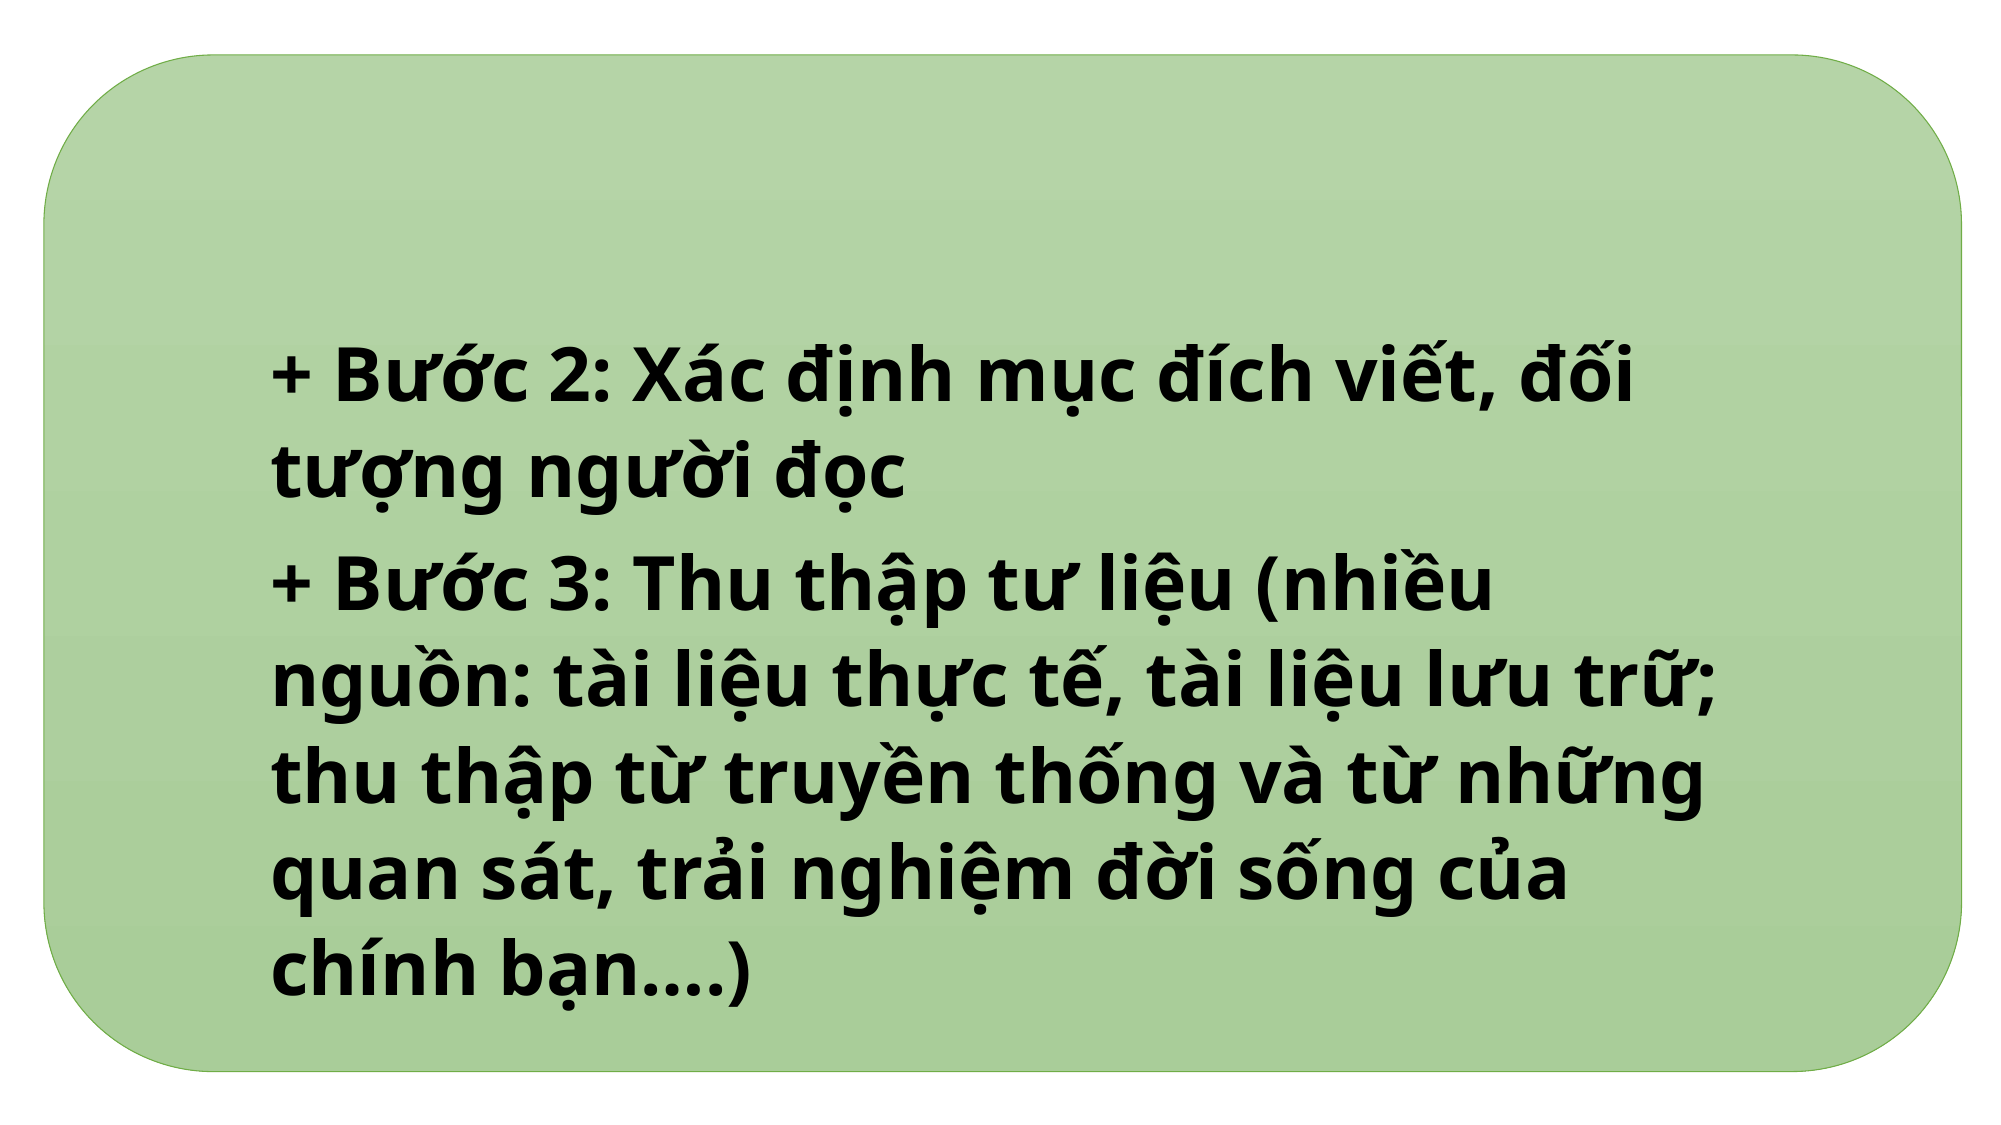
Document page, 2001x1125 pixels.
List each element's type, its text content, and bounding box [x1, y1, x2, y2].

text_box + Bước 2: Xác định mục đích viết, đối tượng người đọc + Bước 3: Thu thập tư liệu (nhiều nguồn: tài liệu thực tế, tài liệu lưu trữ; thu thập từ truyền thống và từ những quan sát, trải nghiệm đời sống của chính bạn….) [255, 312, 1750, 1125]
text_box [43, 54, 1963, 1073]
